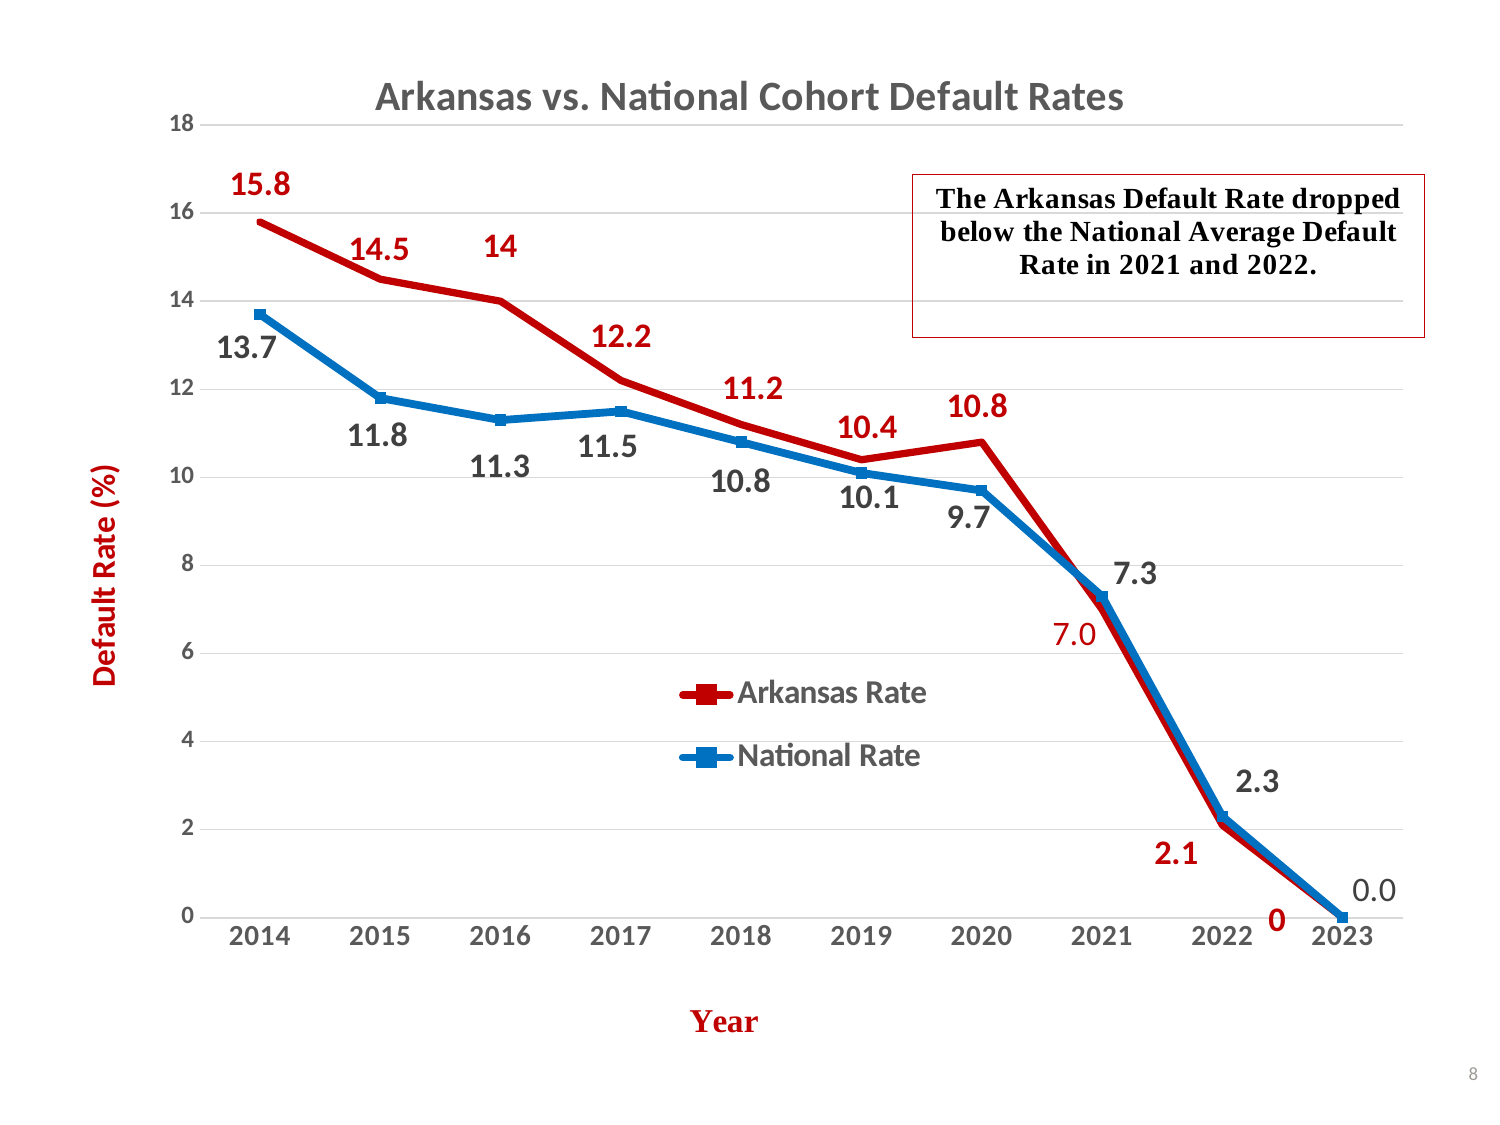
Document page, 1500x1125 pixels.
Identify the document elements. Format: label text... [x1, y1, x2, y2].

chart [37, 37, 1463, 1073]
slide_number 8 [1155, 1042, 1493, 1103]
